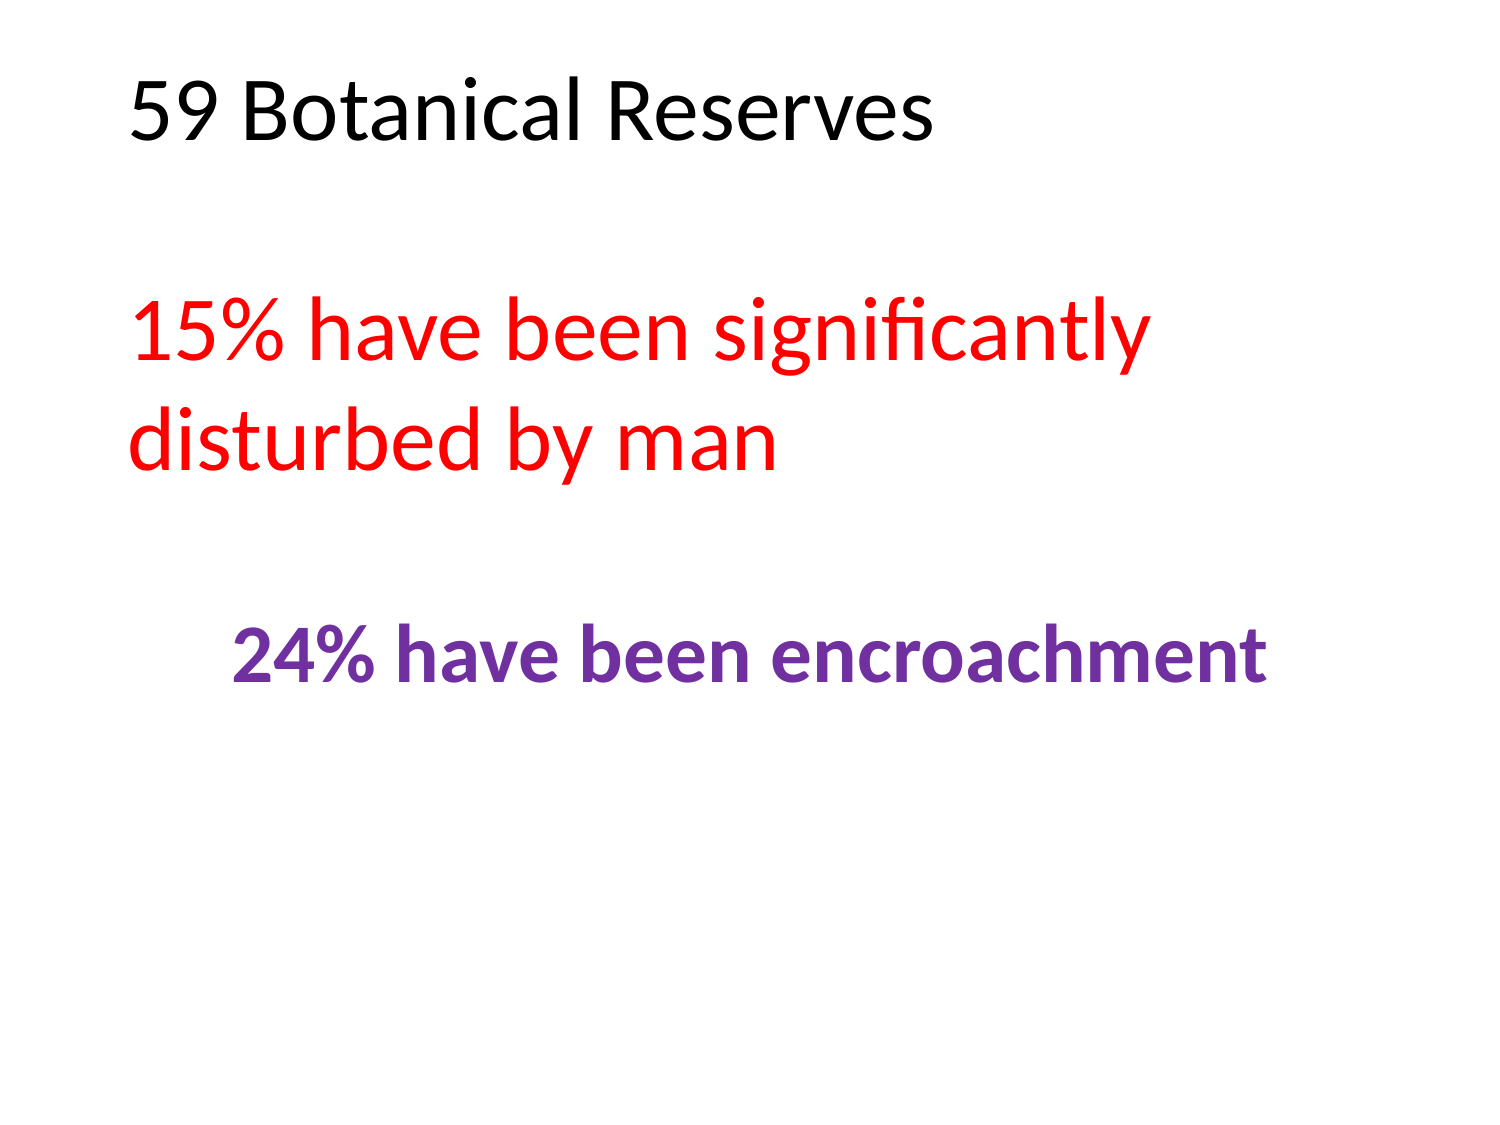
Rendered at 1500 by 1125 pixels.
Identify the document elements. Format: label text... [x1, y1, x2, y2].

title 59 Botanical Reserves 15% have been significantly disturbed by man [112, 37, 1388, 474]
subtitle 24% have been encroachment [112, 474, 1388, 790]
